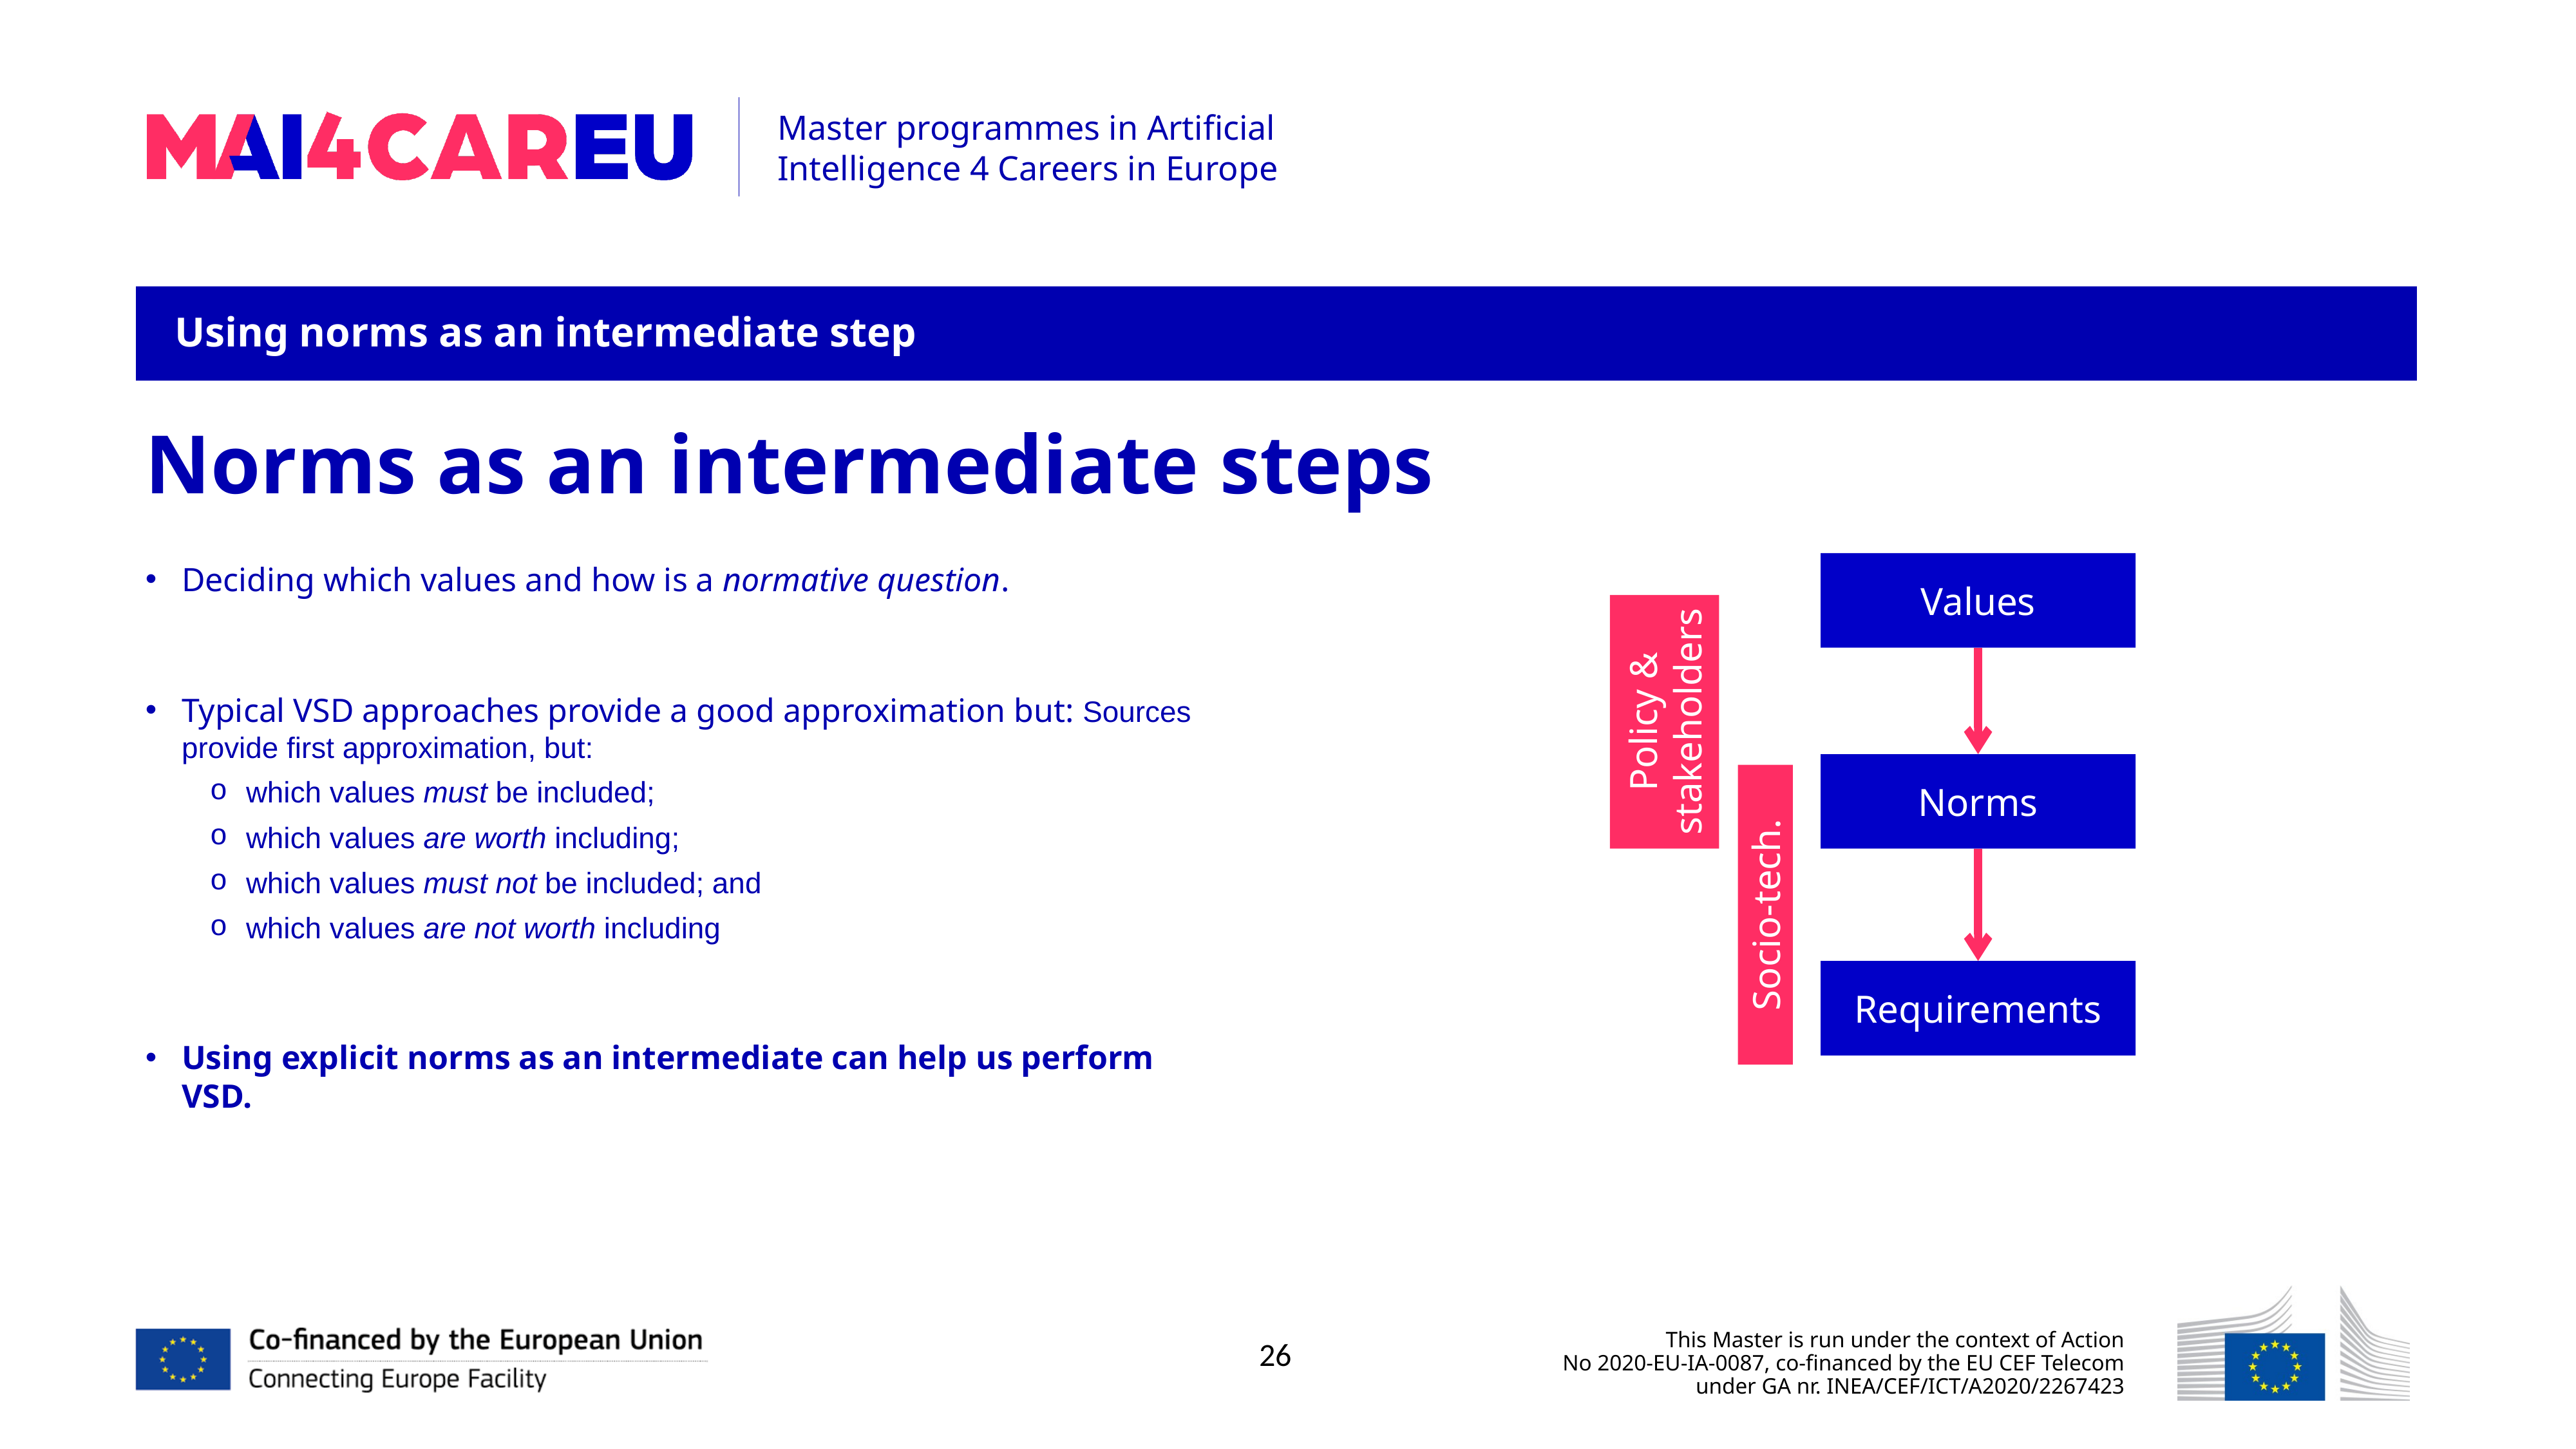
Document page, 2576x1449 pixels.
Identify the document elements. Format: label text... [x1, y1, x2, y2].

text_box Values [1820, 553, 2136, 649]
text_box Norms [1820, 753, 2136, 849]
text_box Requirements [1820, 960, 2136, 1056]
picture [124, 1319, 713, 1399]
list Deciding which values and how is a normative question. Typical VSD approaches provide a good approximation but: ﻿﻿Sources provide first approximation, but: which values must be included;﻿﻿ which values are worth including; which values must not be included; and which values are not worth including Using explicit norms as an intermediate can help us perform VSD. [136, 554, 1235, 1237]
text_box Policy & stakeholders [1609, 594, 1719, 849]
slide_number 26 [1222, 1314, 1329, 1392]
picture [2177, 1285, 2410, 1401]
text_box Socio-tech. [1737, 764, 1794, 1065]
list Norms as an intermediate steps [136, 411, 2417, 531]
picture [147, 111, 692, 180]
list Using norms as an intermediate step [136, 286, 2417, 381]
